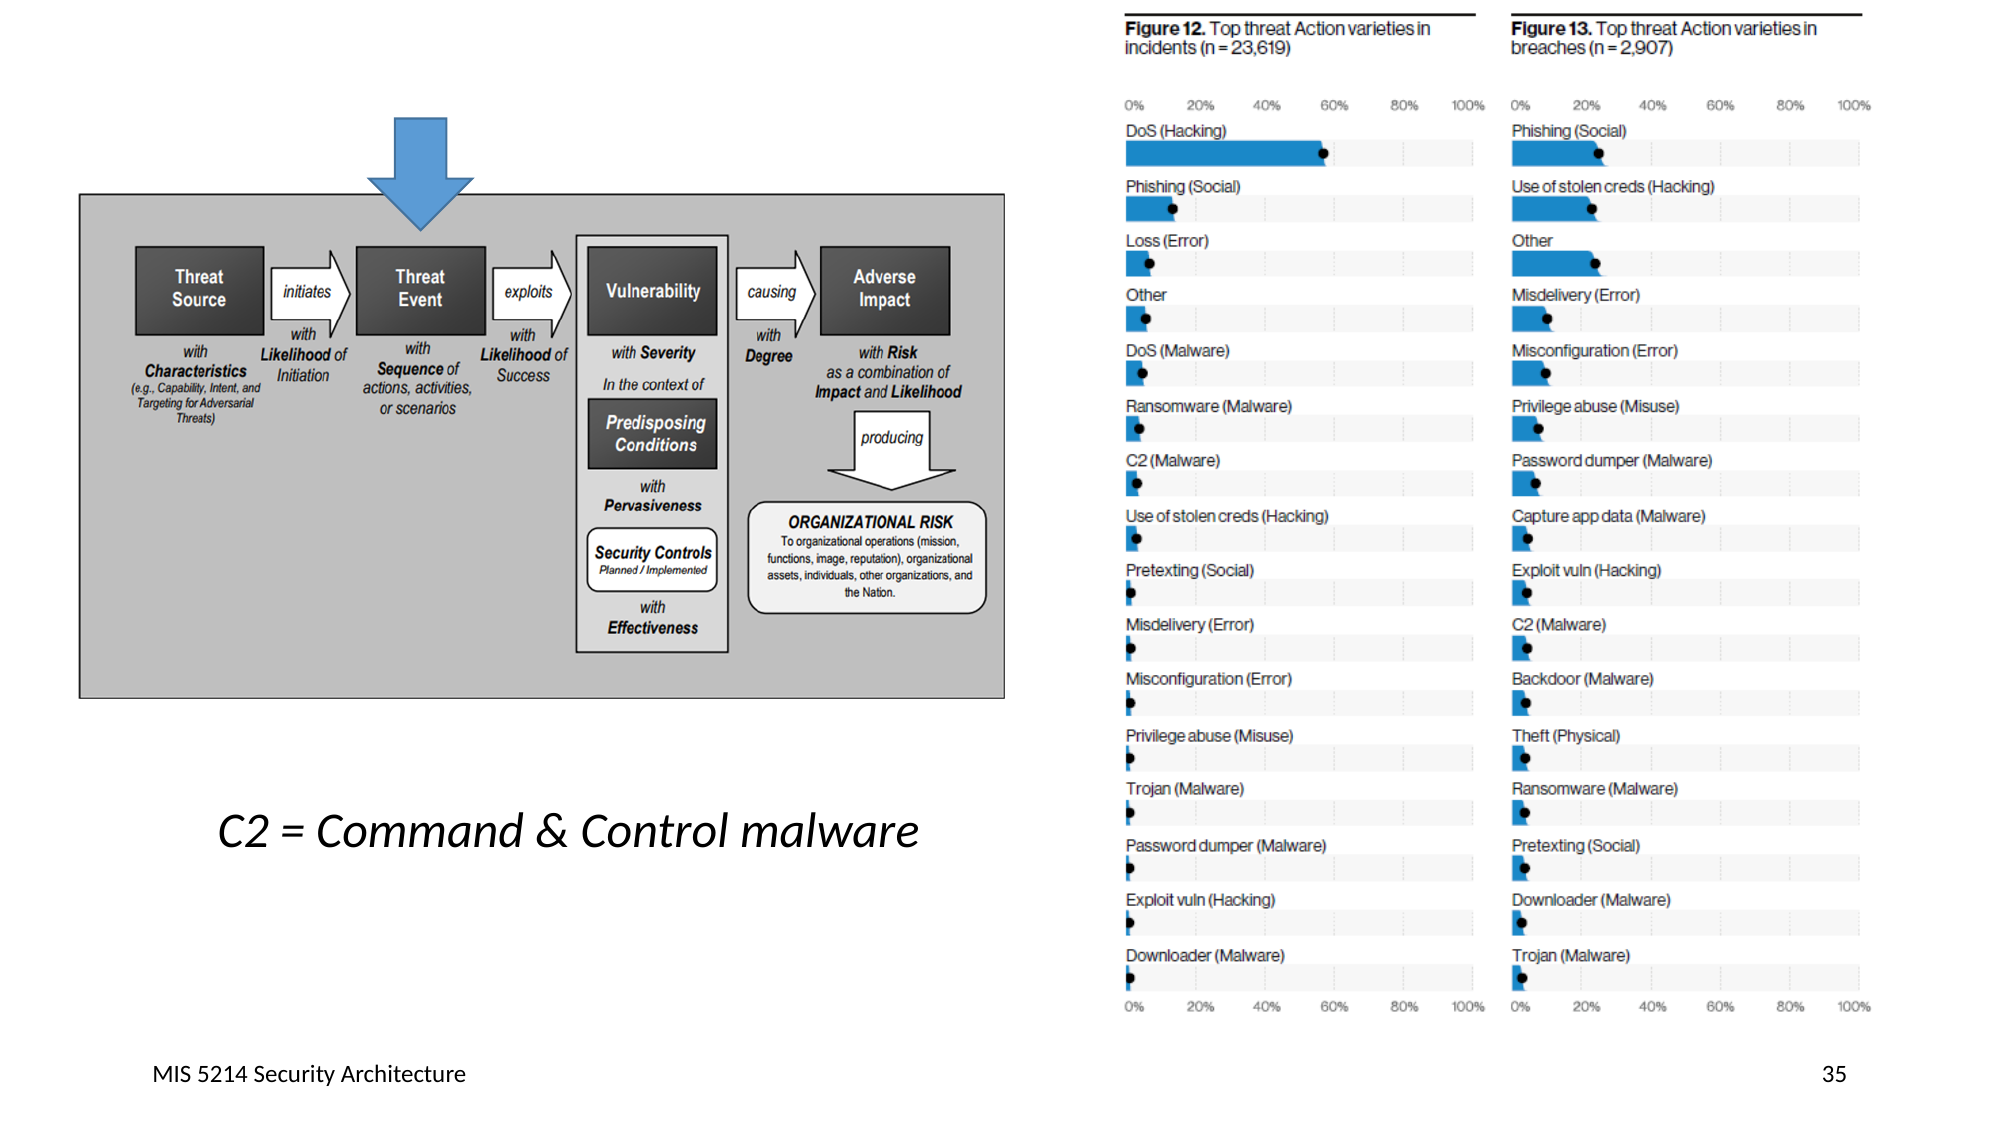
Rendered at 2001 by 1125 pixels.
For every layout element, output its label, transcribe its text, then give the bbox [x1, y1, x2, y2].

slide_number 35 [1412, 1042, 1863, 1103]
picture [1113, 0, 1891, 1029]
text_box C2 = Command & Control malware [202, 789, 1017, 865]
footer MIS 5214 Security Architecture [137, 1042, 813, 1103]
picture [76, 193, 1005, 699]
text_box [366, 117, 475, 193]
